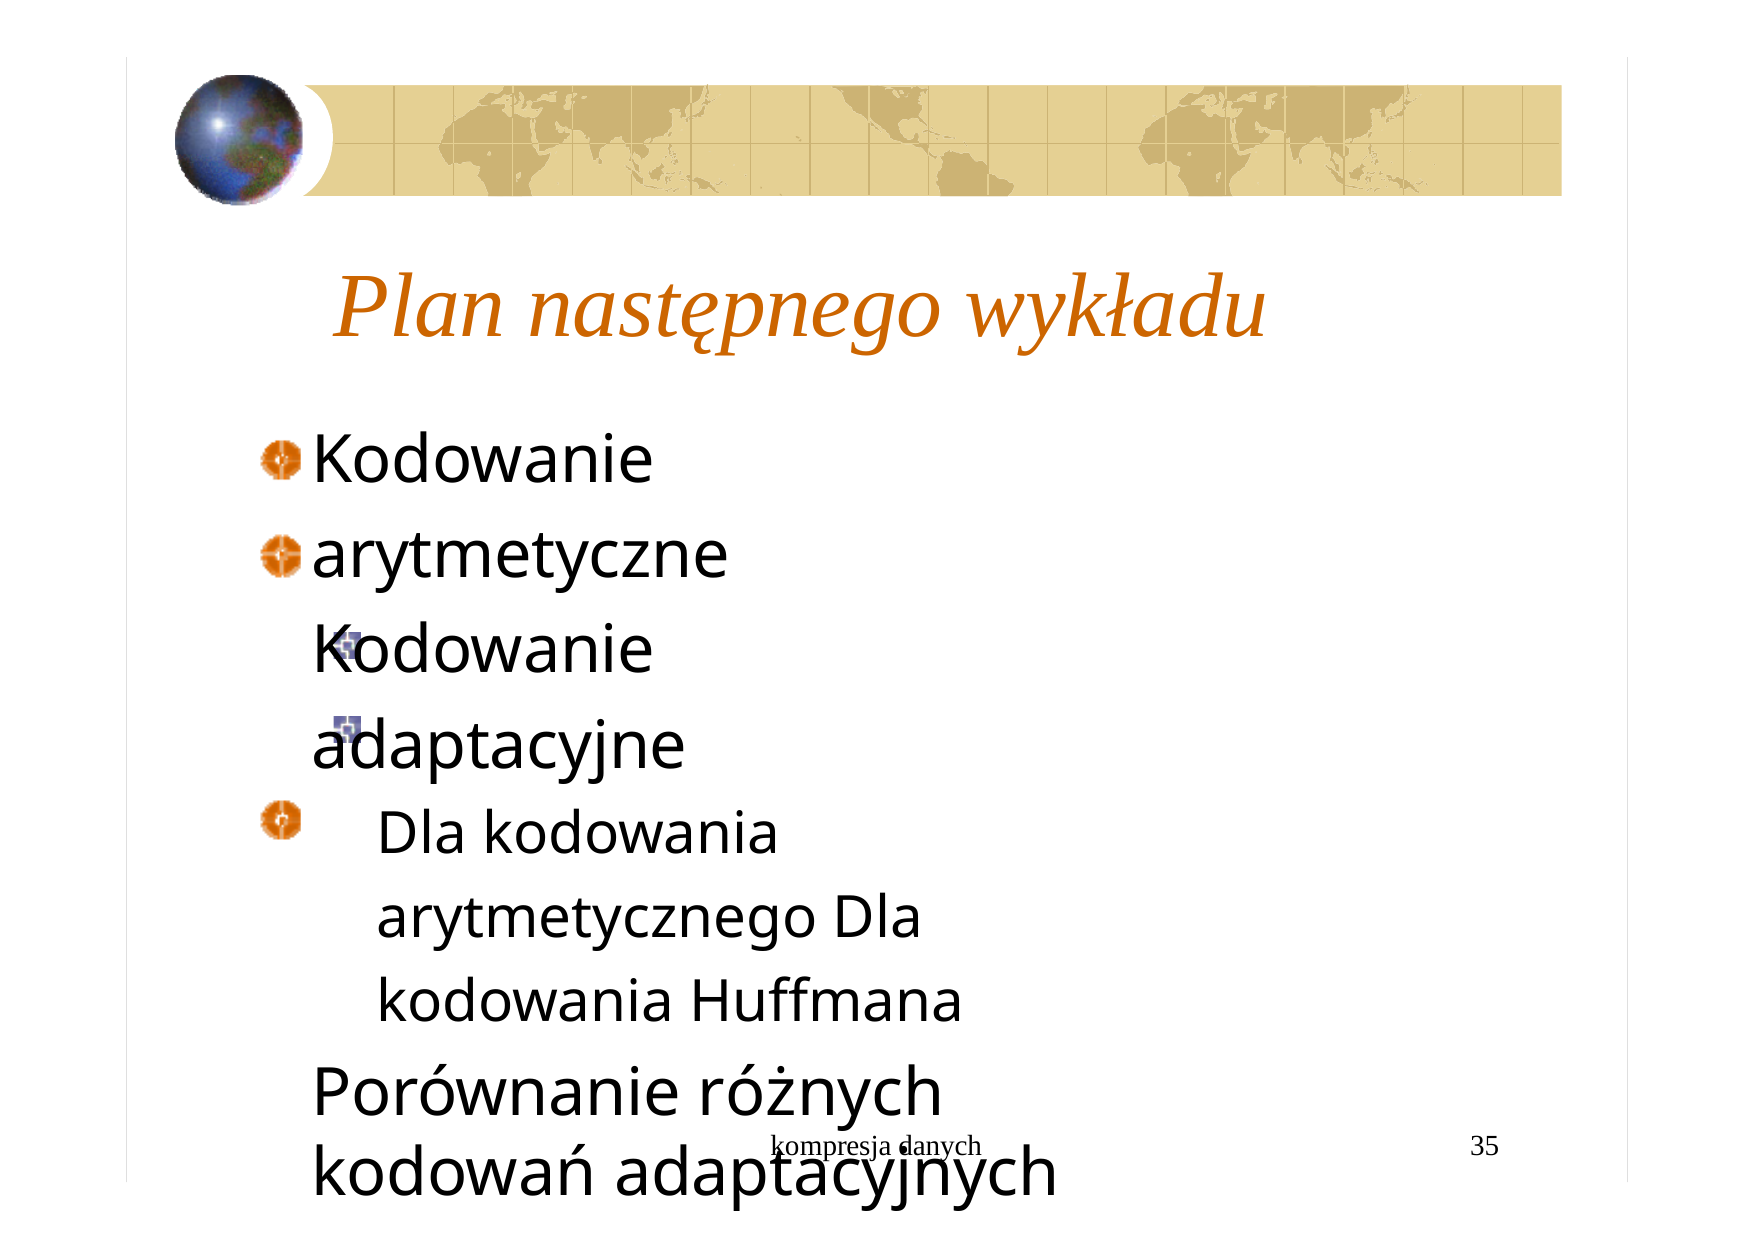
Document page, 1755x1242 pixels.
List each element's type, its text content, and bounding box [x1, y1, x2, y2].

slide_number 35 [1466, 1126, 1504, 1164]
text_box [175, 152, 304, 208]
title Plan następnego wykładu [180, 245, 1574, 355]
text_box [257, 797, 301, 844]
text_box [257, 437, 301, 484]
picture [127, 57, 1627, 1183]
text_box [257, 533, 301, 580]
text_box [175, 75, 303, 152]
text_box Kodowanie arytmetyczne Kodowanie adaptacyjne Dla kodowania arytmetycznego Dla kodowania Huffmana Porównanie różnych kodowań adaptacyjnych [308, 400, 1190, 935]
footer kompresja danych [768, 1126, 986, 1164]
